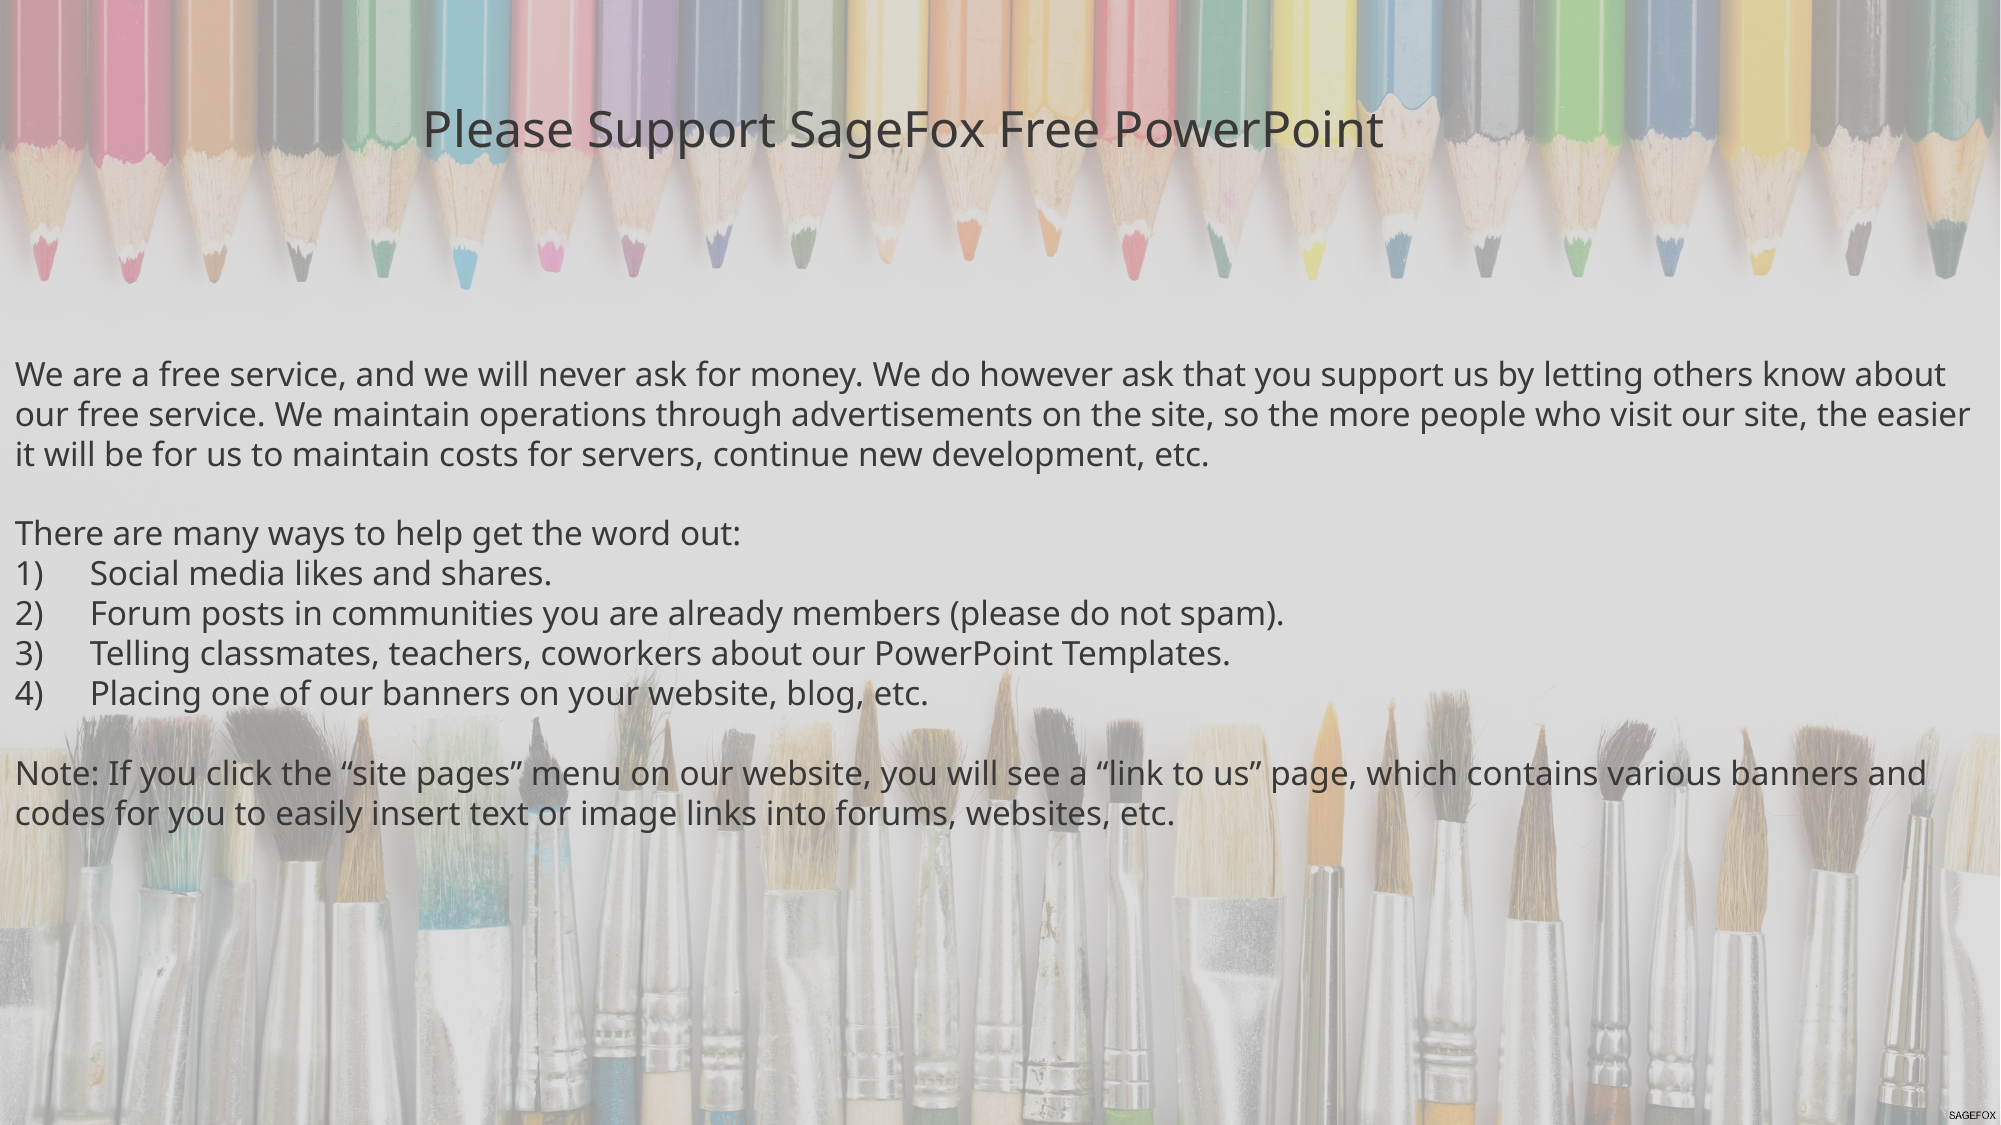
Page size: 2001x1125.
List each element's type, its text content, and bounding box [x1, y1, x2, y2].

text_box We are a free service, and we will never ask for money. We do however ask that you support us by letting others know about our free service. We maintain operations through advertisements on the site, so the more people who visit our site, the easier it will be for us to maintain costs for servers, continue new development, etc. There are many ways to help get the word out: Social media likes and shares. Forum posts in communities you are already members (please do not spam). Telling classmates, teachers, coworkers about our PowerPoint Templates. Placing one of our banners on your website, blog, etc. Note: If you click the “site pages” menu on our website, you will see a “link to us” page, which contains various banners and codes for you to easily insert text or image links into forums, websites, etc. [0, 0, 2000, 1125]
title Please Support SageFox Free PowerPoint [363, 72, 1444, 190]
